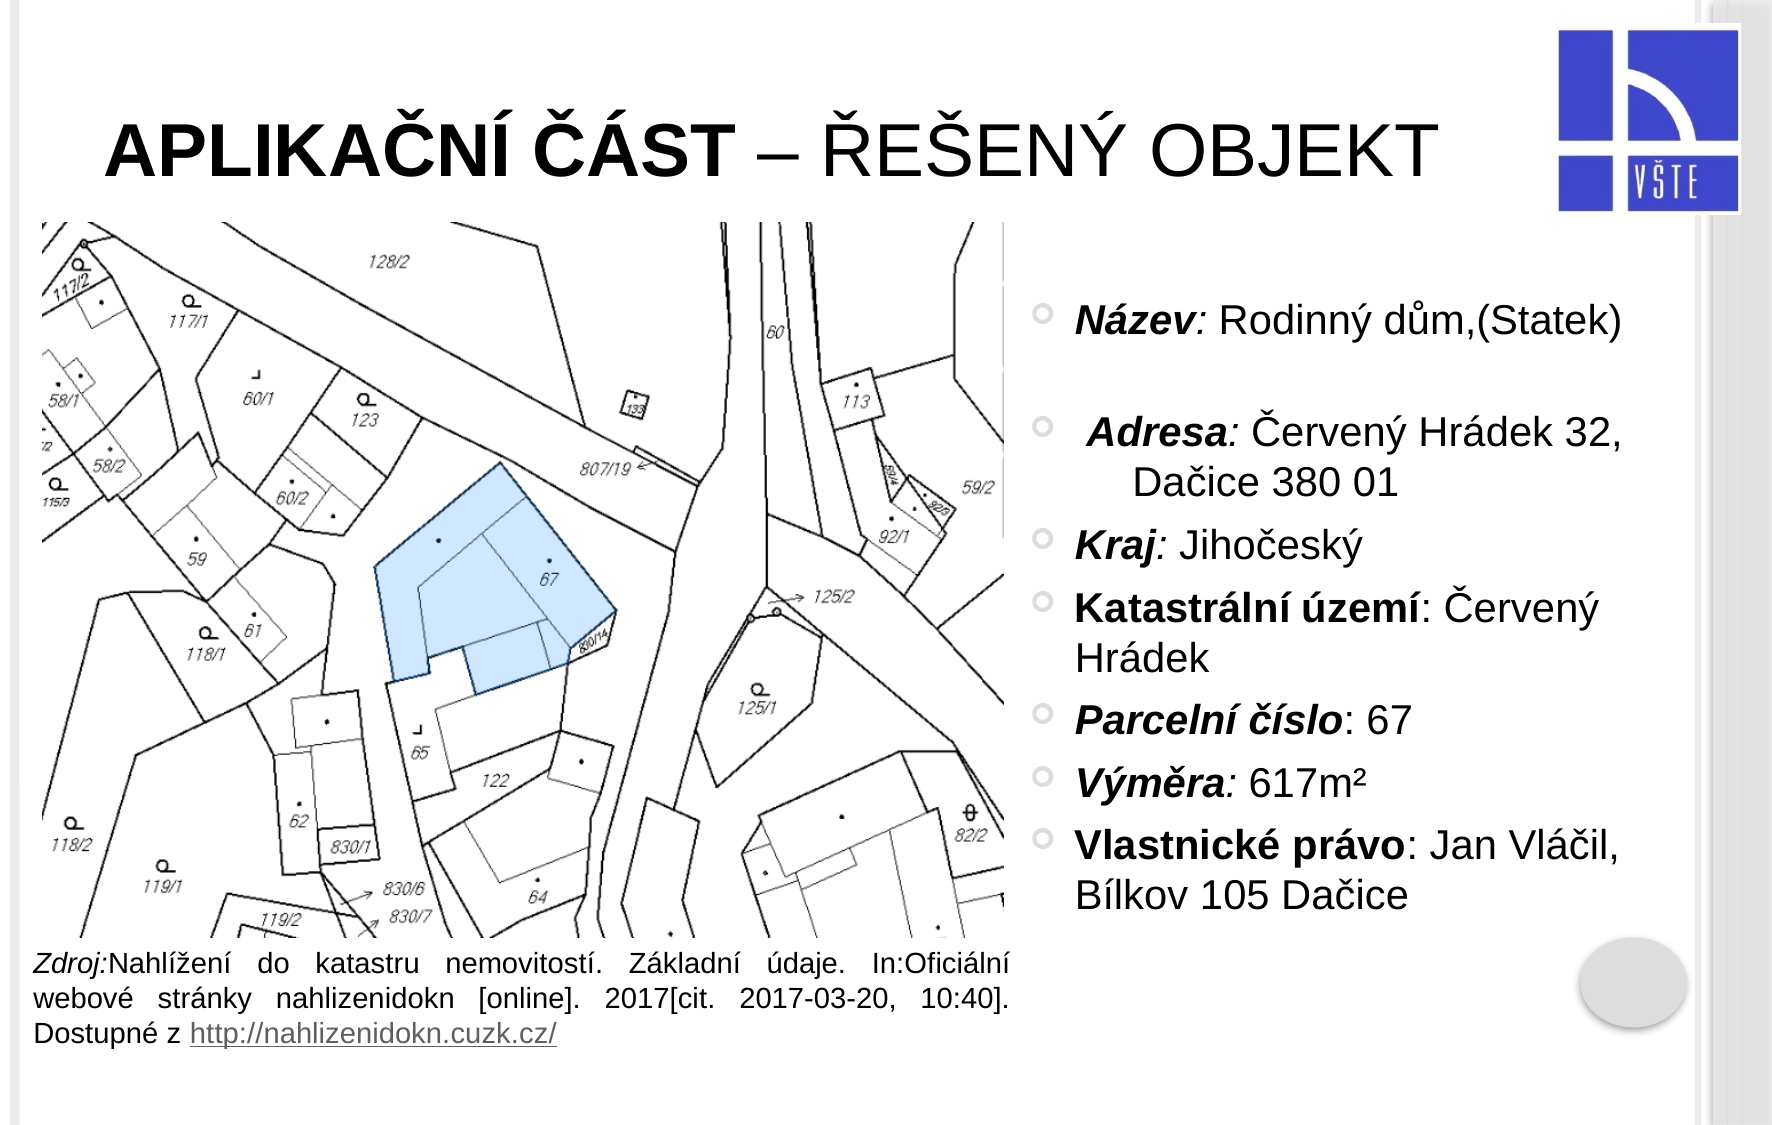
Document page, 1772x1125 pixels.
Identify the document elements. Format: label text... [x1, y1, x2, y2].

picture [41, 222, 1004, 938]
title Aplikační část – řešený objekt [88, 45, 1536, 200]
picture [1553, 22, 1742, 216]
text_box Zdroj:Nahlížení do katastru nemovitostí. Základní údaje. In:Oficiální webové stránky nahlizenidokn [online]. 2017[cit. 2017-03-20, 10:40]. Dostupné z http://nahlizenidokn.cuzk.cz/ [18, 937, 1027, 1058]
list Název: Rodinný dům,(Statek) Adresa: Červený Hrádek 32, Dačice 380 01 Kraj: Jihočeský Katastrální území: Červený Hrádek Parcelní číslo: 67 Výměra: 617m² Vlastnické právo: Jan Vláčil, Bílkov 105 Dačice [1014, 222, 1695, 1008]
